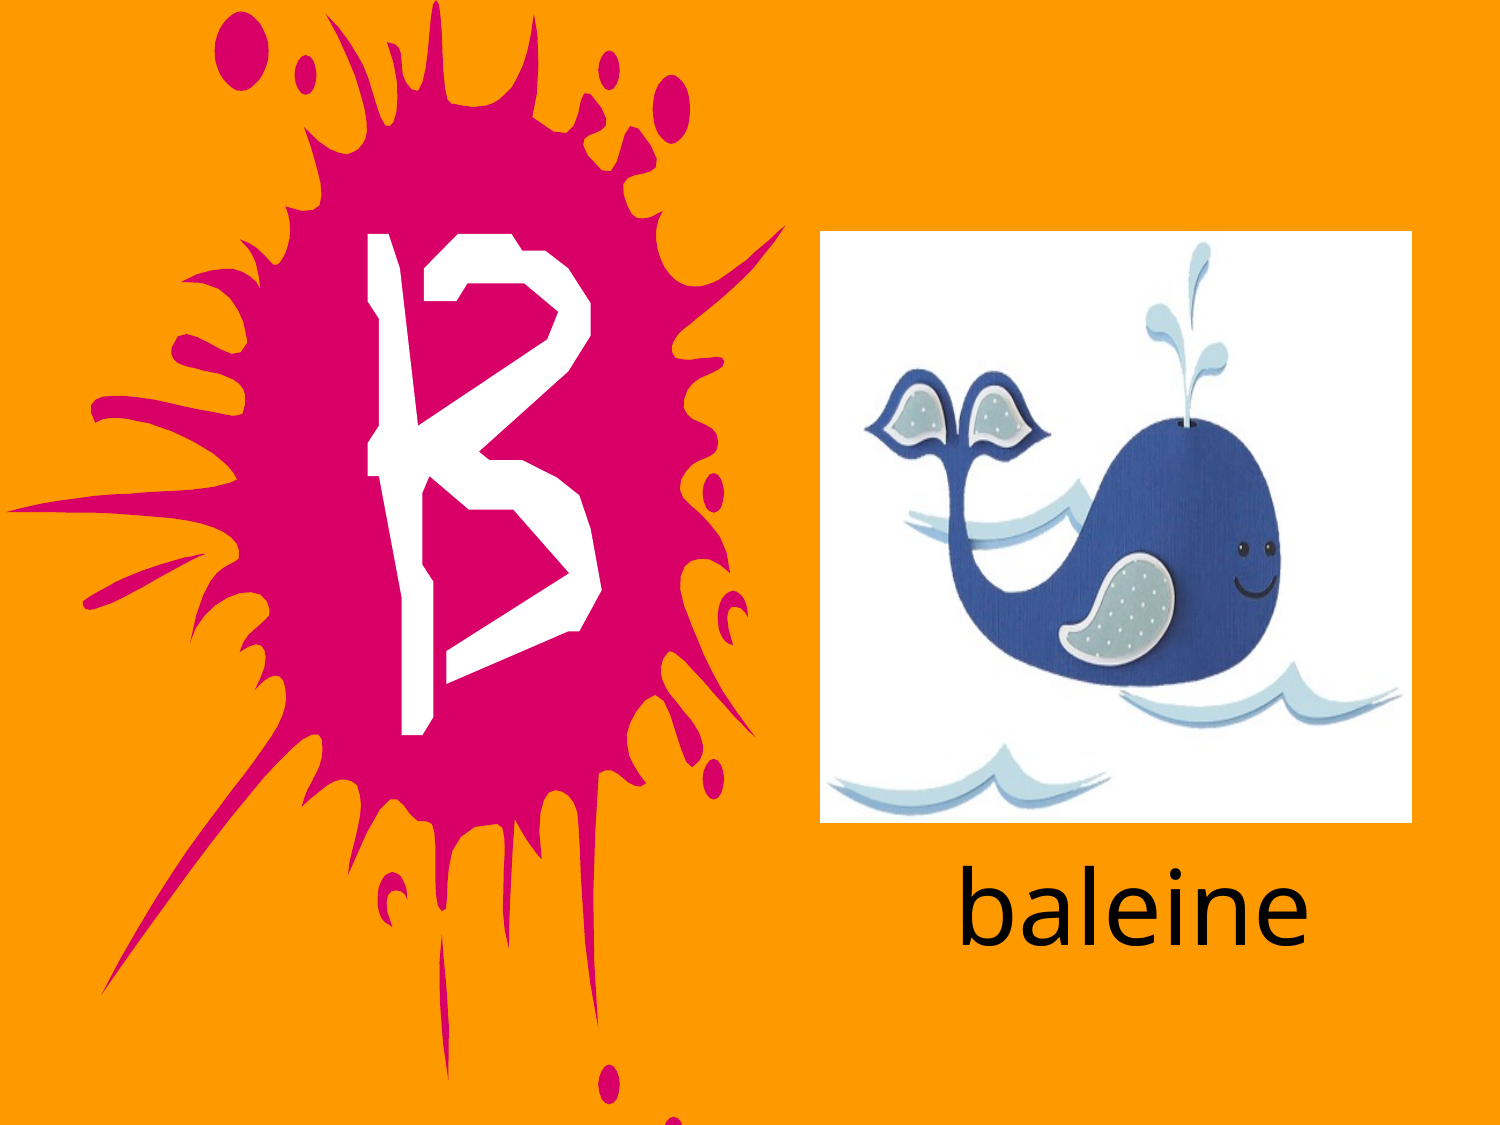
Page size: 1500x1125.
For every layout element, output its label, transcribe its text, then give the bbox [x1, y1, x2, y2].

picture [5, 0, 786, 1125]
picture [820, 231, 1412, 823]
text_box baleine [879, 834, 1388, 974]
